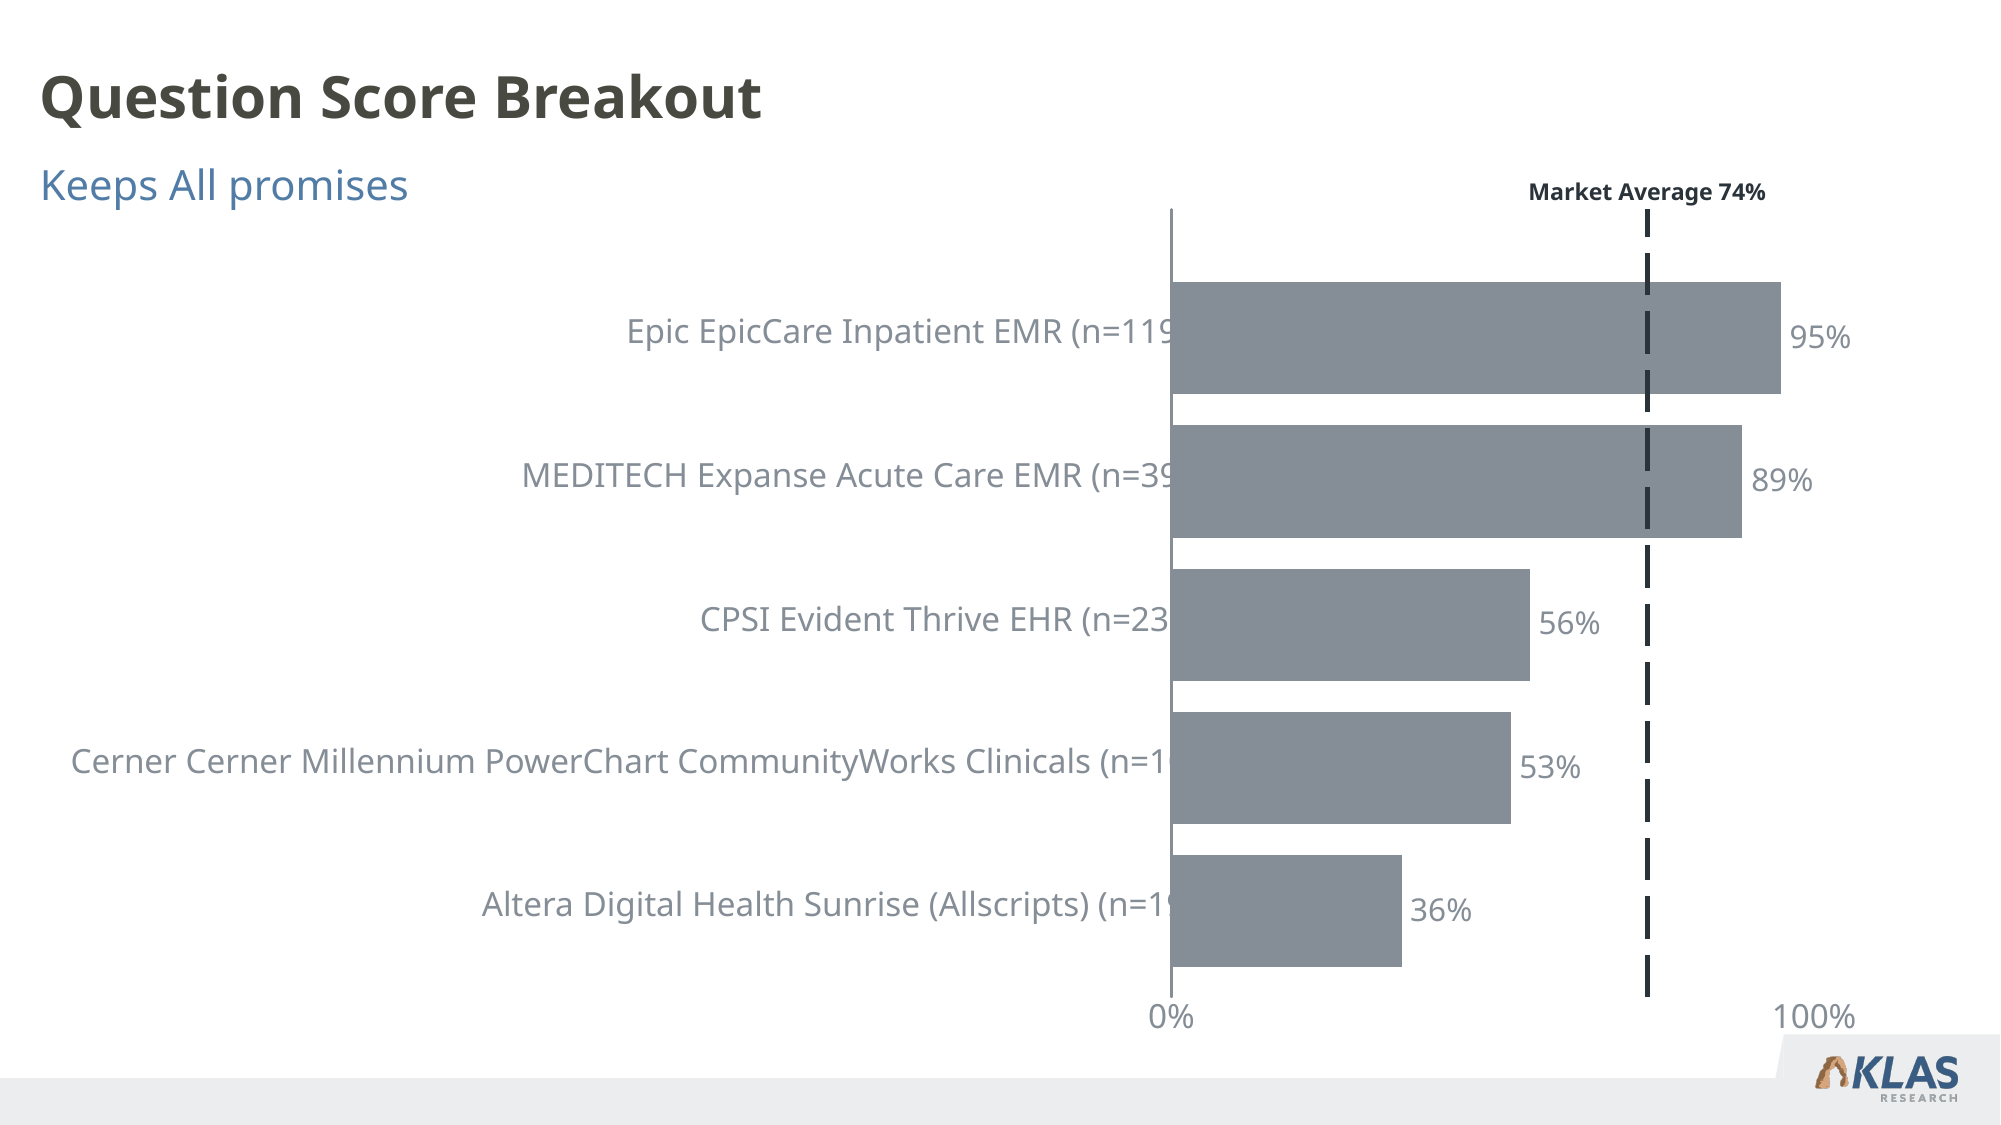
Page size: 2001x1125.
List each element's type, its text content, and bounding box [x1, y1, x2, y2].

subtitle Keeps All promises [24, 157, 1863, 233]
title Question Score Breakout [24, 51, 1863, 155]
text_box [89, 197, 1890, 1068]
picture [1815, 1056, 1958, 1102]
